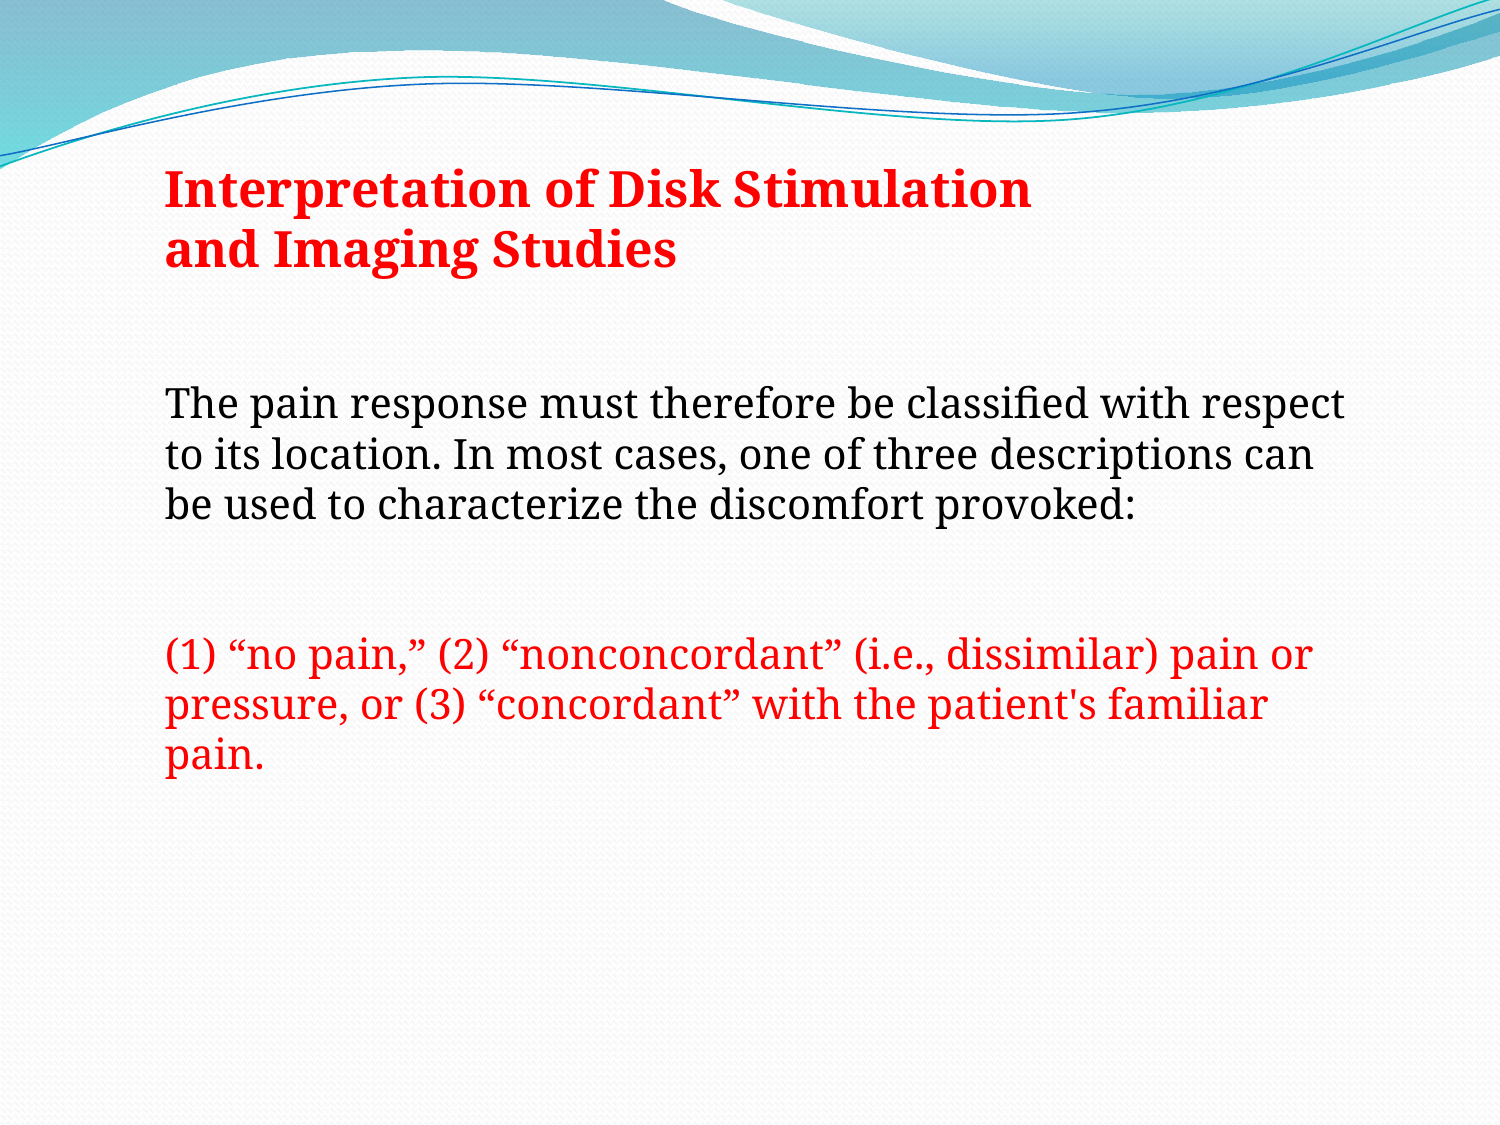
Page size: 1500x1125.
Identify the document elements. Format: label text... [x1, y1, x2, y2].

text_box Interpretation of Disk Stimulation and Imaging Studies The pain response must therefore be classified with respect to its location. In most cases, one of three descriptions can be used to characterize the discomfort provoked: (1) “no pain,” (2) “nonconcordant” (i.e., dissimilar) pain or pressure, or (3) “concordant” with the patient's familiar pain. [149, 149, 1363, 830]
